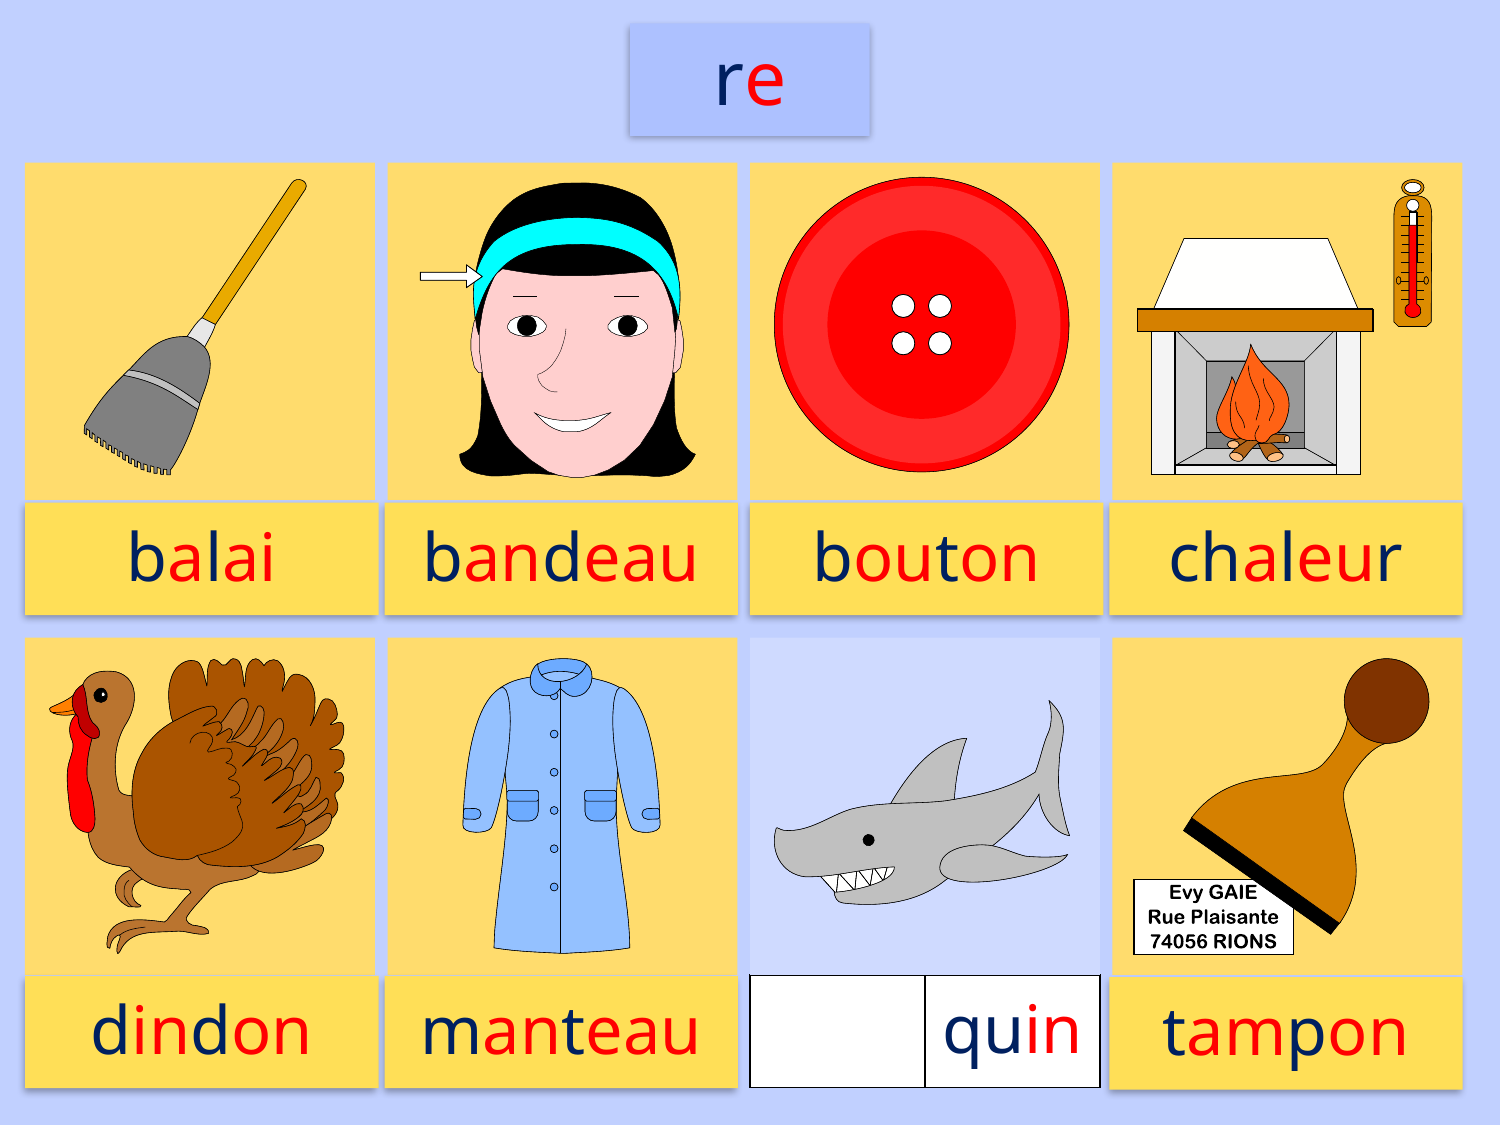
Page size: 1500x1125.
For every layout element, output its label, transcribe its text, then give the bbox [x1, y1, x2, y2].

text_box [24, 637, 375, 975]
picture [83, 178, 307, 476]
text_box manteau [384, 975, 738, 1089]
text_box bandeau [384, 502, 738, 616]
text_box re [630, 23, 870, 136]
picture [419, 182, 697, 479]
picture [1136, 178, 1434, 476]
text_box chaleur [1109, 502, 1463, 616]
text_box sous [746, 505, 1465, 624]
text_box [387, 162, 738, 500]
text_box tampon [1109, 977, 1463, 1090]
picture [48, 658, 346, 955]
text_box balai [25, 502, 379, 616]
text_box [1112, 162, 1463, 500]
text_box [387, 637, 738, 975]
text_box [750, 162, 1100, 500]
text_box [750, 975, 924, 1089]
text_box sous [21, 505, 740, 624]
text_box [24, 162, 375, 500]
picture [773, 176, 1071, 473]
text_box quin [924, 975, 1100, 1088]
text_box dindon [25, 975, 379, 1089]
text_box [0, 0, 1500, 1125]
text_box [750, 637, 1100, 975]
picture [462, 658, 662, 955]
picture [773, 700, 1071, 905]
picture [1133, 658, 1430, 955]
text_box [1112, 637, 1463, 975]
text_box bouton [749, 502, 1104, 616]
text_box sous [21, 978, 740, 1097]
